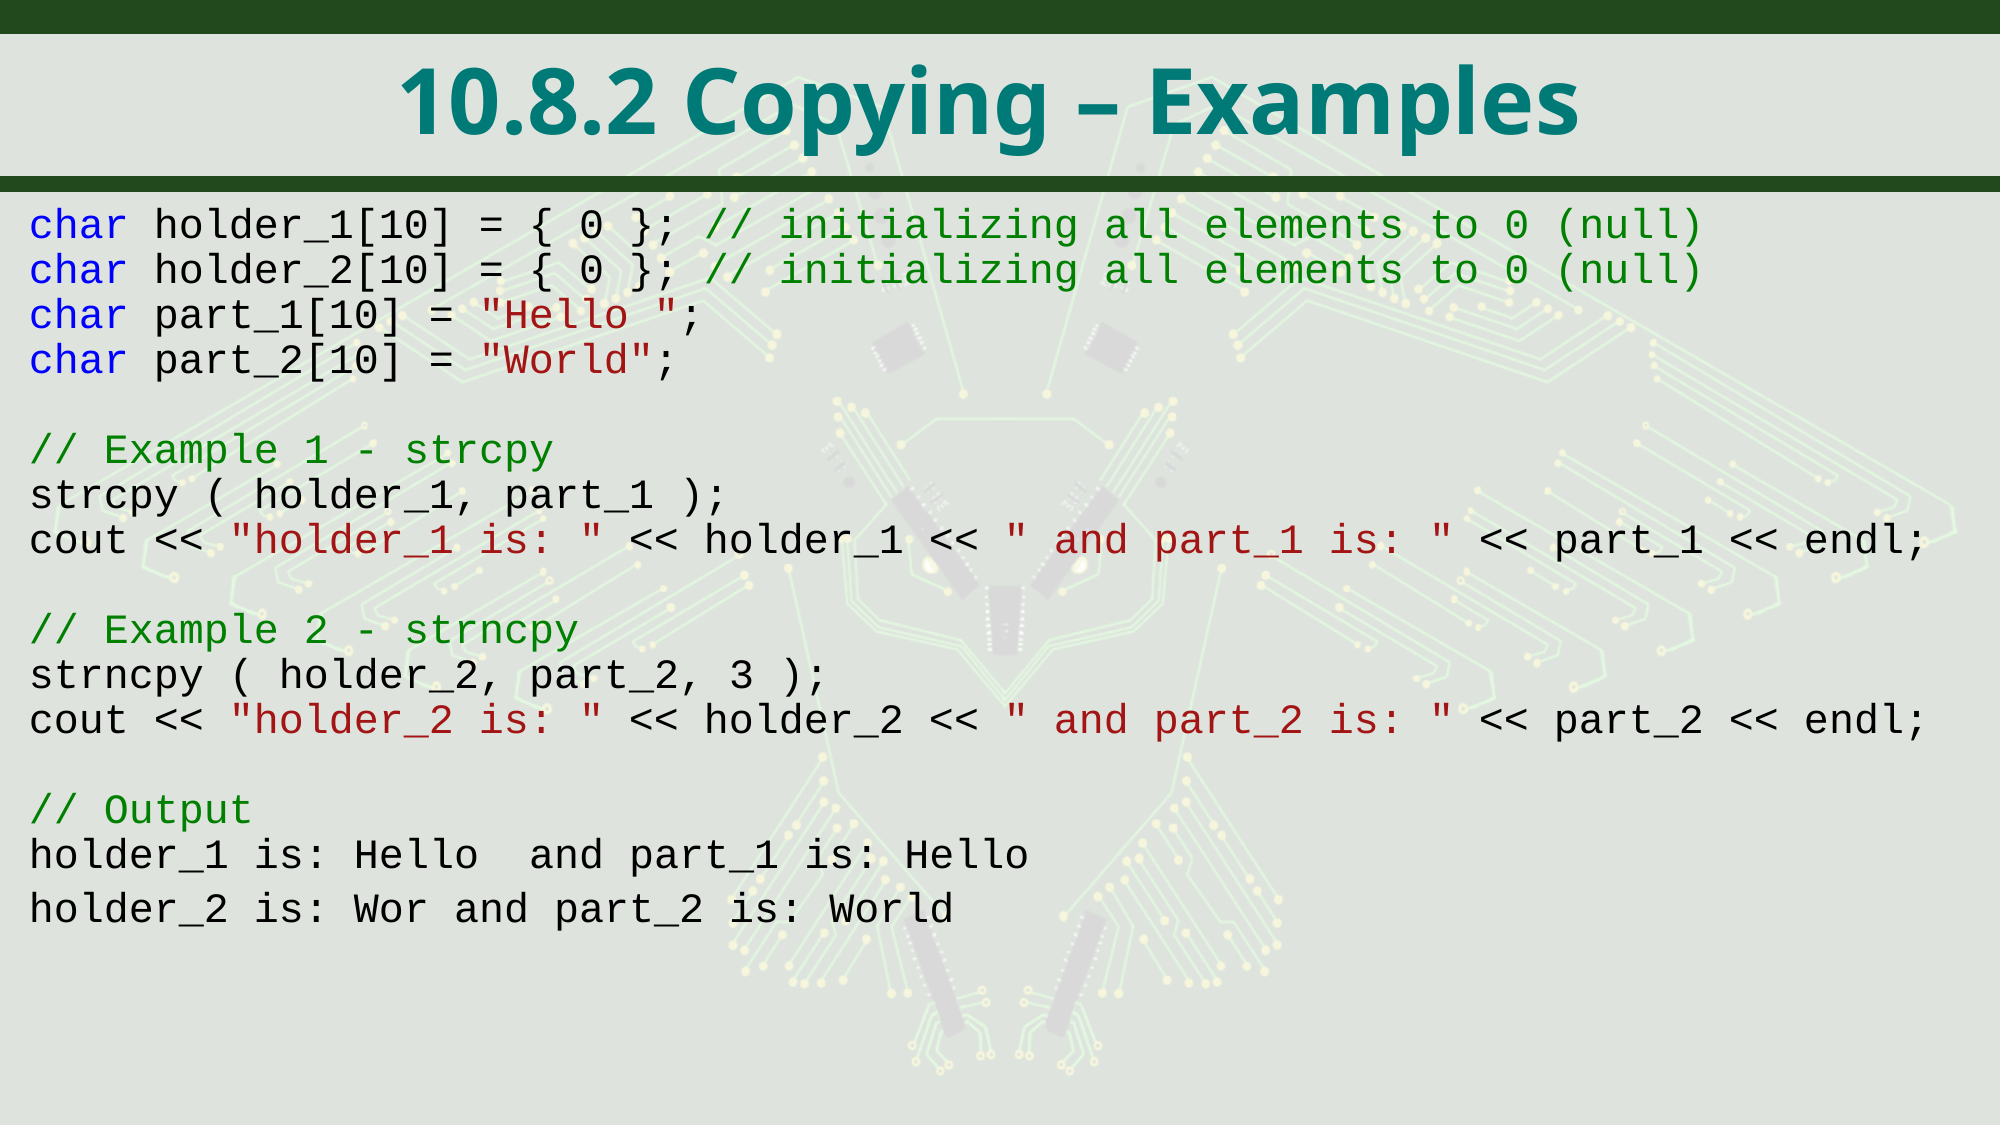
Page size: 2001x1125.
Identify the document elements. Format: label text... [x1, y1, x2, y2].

list char holder_1[10] = { 0 }; // initializing all elements to 0 (null) char holder_2[10] = { 0 }; // initializing all elements to 0 (null) char part_1[10] = "Hello "; char part_2[10] = "World"; // Example 1 - strcpy strcpy ( holder_1, part_1 ); cout << "holder_1 is: " << holder_1 << " and part_1 is: " << part_1 << endl; // Example 2 - strncpy strncpy ( holder_2, part_2, 3 ); cout << "holder_2 is: " << holder_2 << " and part_2 is: " << part_2 << endl; // Output holder_1 is: Hello and part_1 is: Hello holder_2 is: Wor and part_2 is: World [13, 195, 1989, 1014]
title 10.8.2 Copying – Examples [13, 36, 1989, 173]
